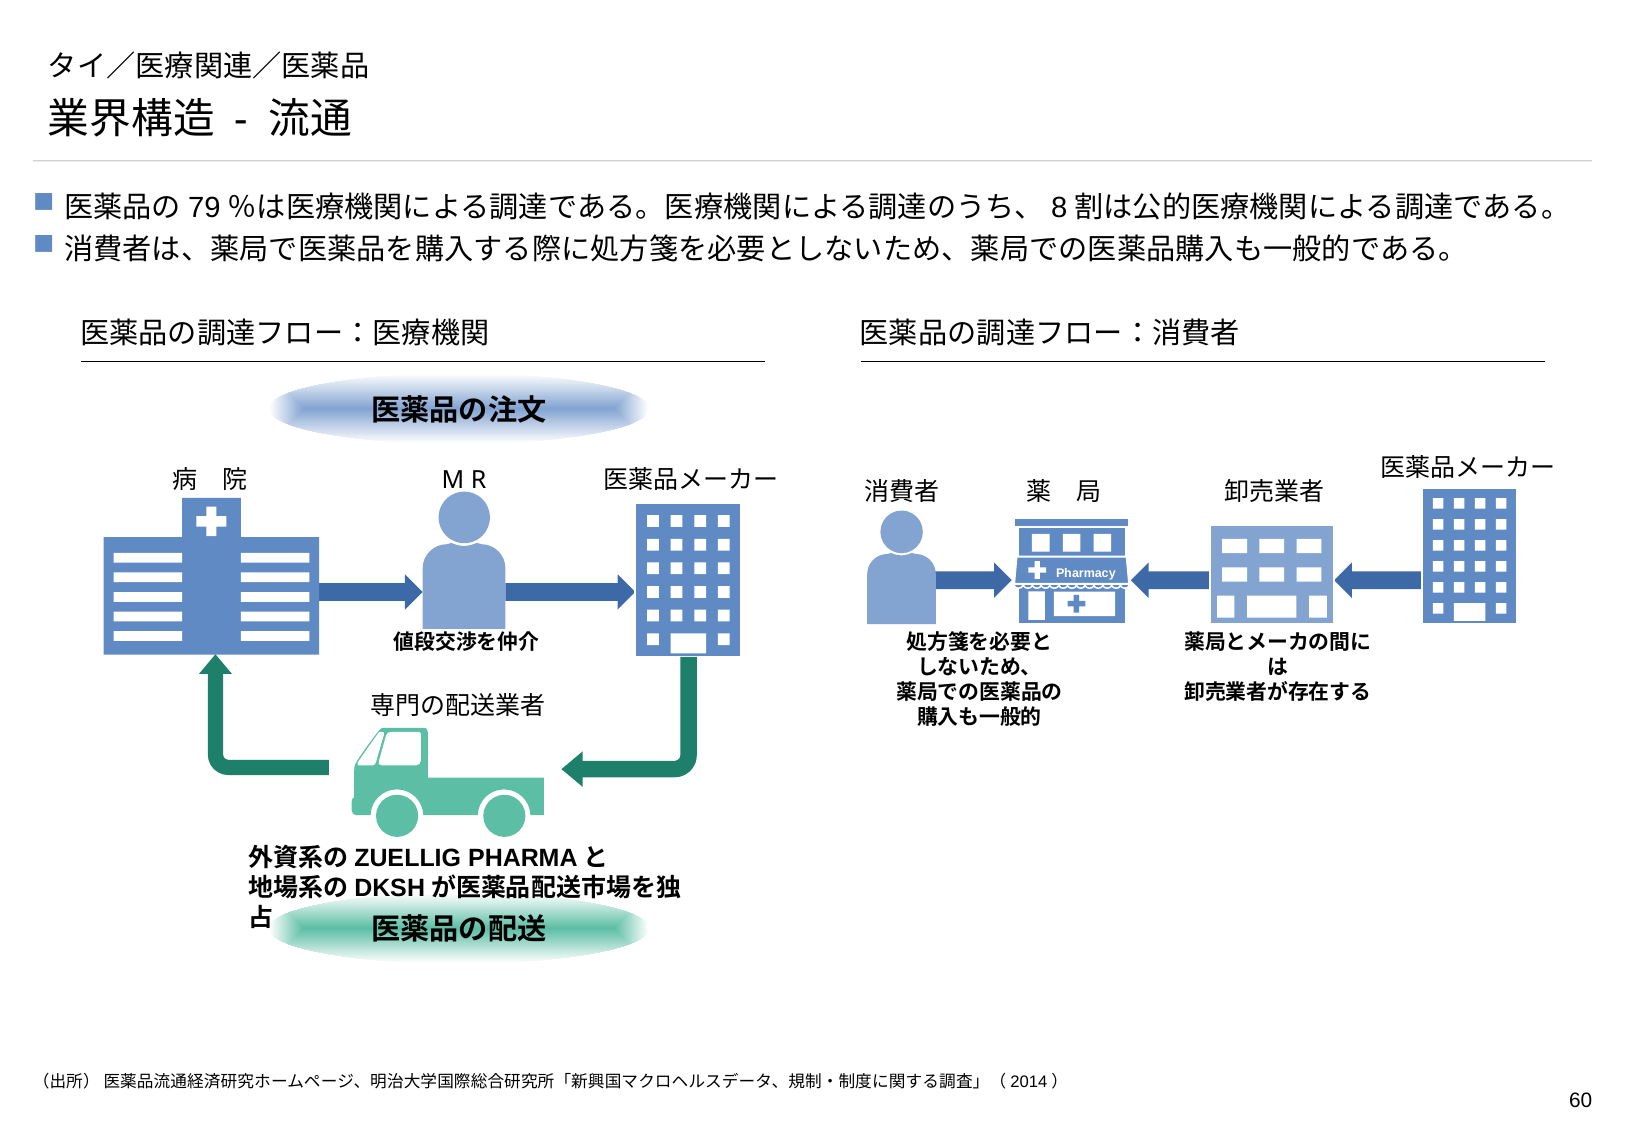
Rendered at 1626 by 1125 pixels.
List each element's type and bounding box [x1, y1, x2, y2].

text_box [32, 1070, 1451, 1094]
text_box [79, 314, 766, 362]
text_box [1008, 468, 1120, 513]
text_box [269, 373, 650, 444]
text_box [843, 468, 1421, 737]
list [32, 0, 1593, 149]
text_box [1197, 468, 1352, 513]
text_box [32, 184, 1593, 266]
text_box [588, 456, 794, 501]
text_box [859, 314, 1546, 362]
text_box [103, 456, 742, 789]
text_box [1355, 444, 1581, 625]
text_box [233, 682, 714, 964]
